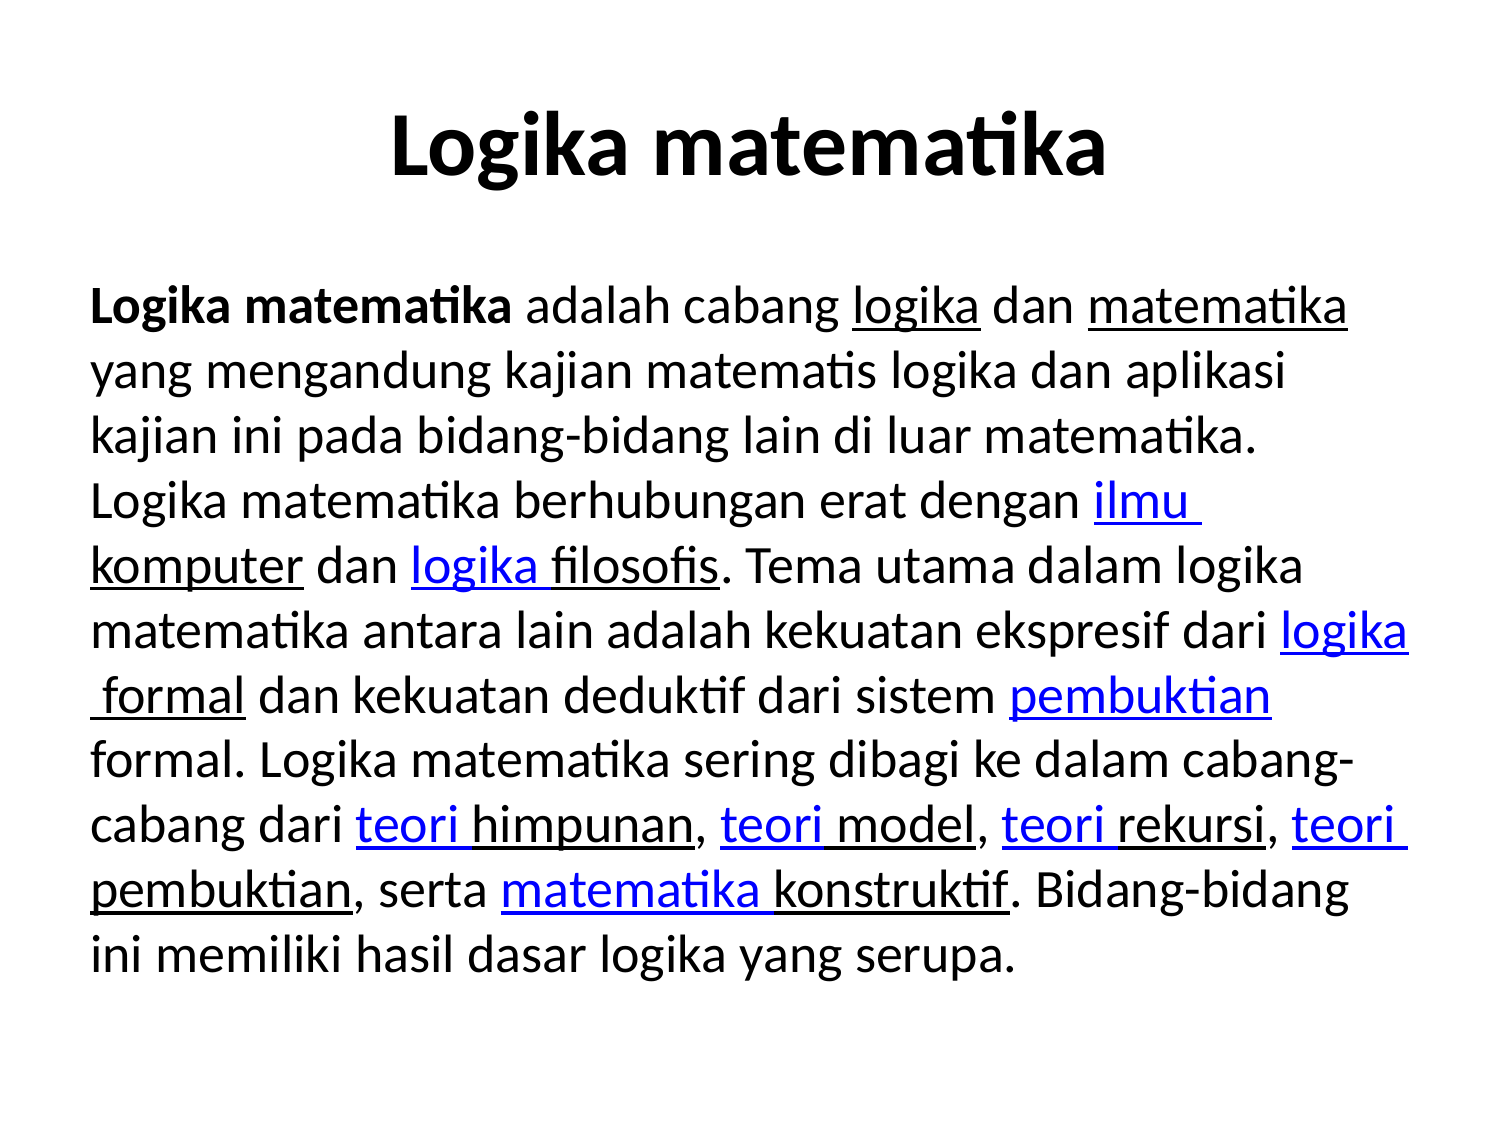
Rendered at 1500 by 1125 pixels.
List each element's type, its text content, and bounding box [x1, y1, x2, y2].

list Logika matematika adalah cabang logika dan matematika yang mengandung kajian matematis logika dan aplikasi kajian ini pada bidang-bidang lain di luar matematika. Logika matematika berhubungan erat dengan ilmu komputer dan logika filosofis. Tema utama dalam logika matematika antara lain adalah kekuatan ekspresif dari logika formal dan kekuatan deduktif dari sistem pembuktian formal. Logika matematika sering dibagi ke dalam cabang-cabang dari teori himpunan, teori model, teori rekursi, teori pembuktian, serta matematika konstruktif. Bidang-bidang ini memiliki hasil dasar logika yang serupa. [75, 262, 1425, 1005]
title Logika matematika [75, 45, 1425, 233]
